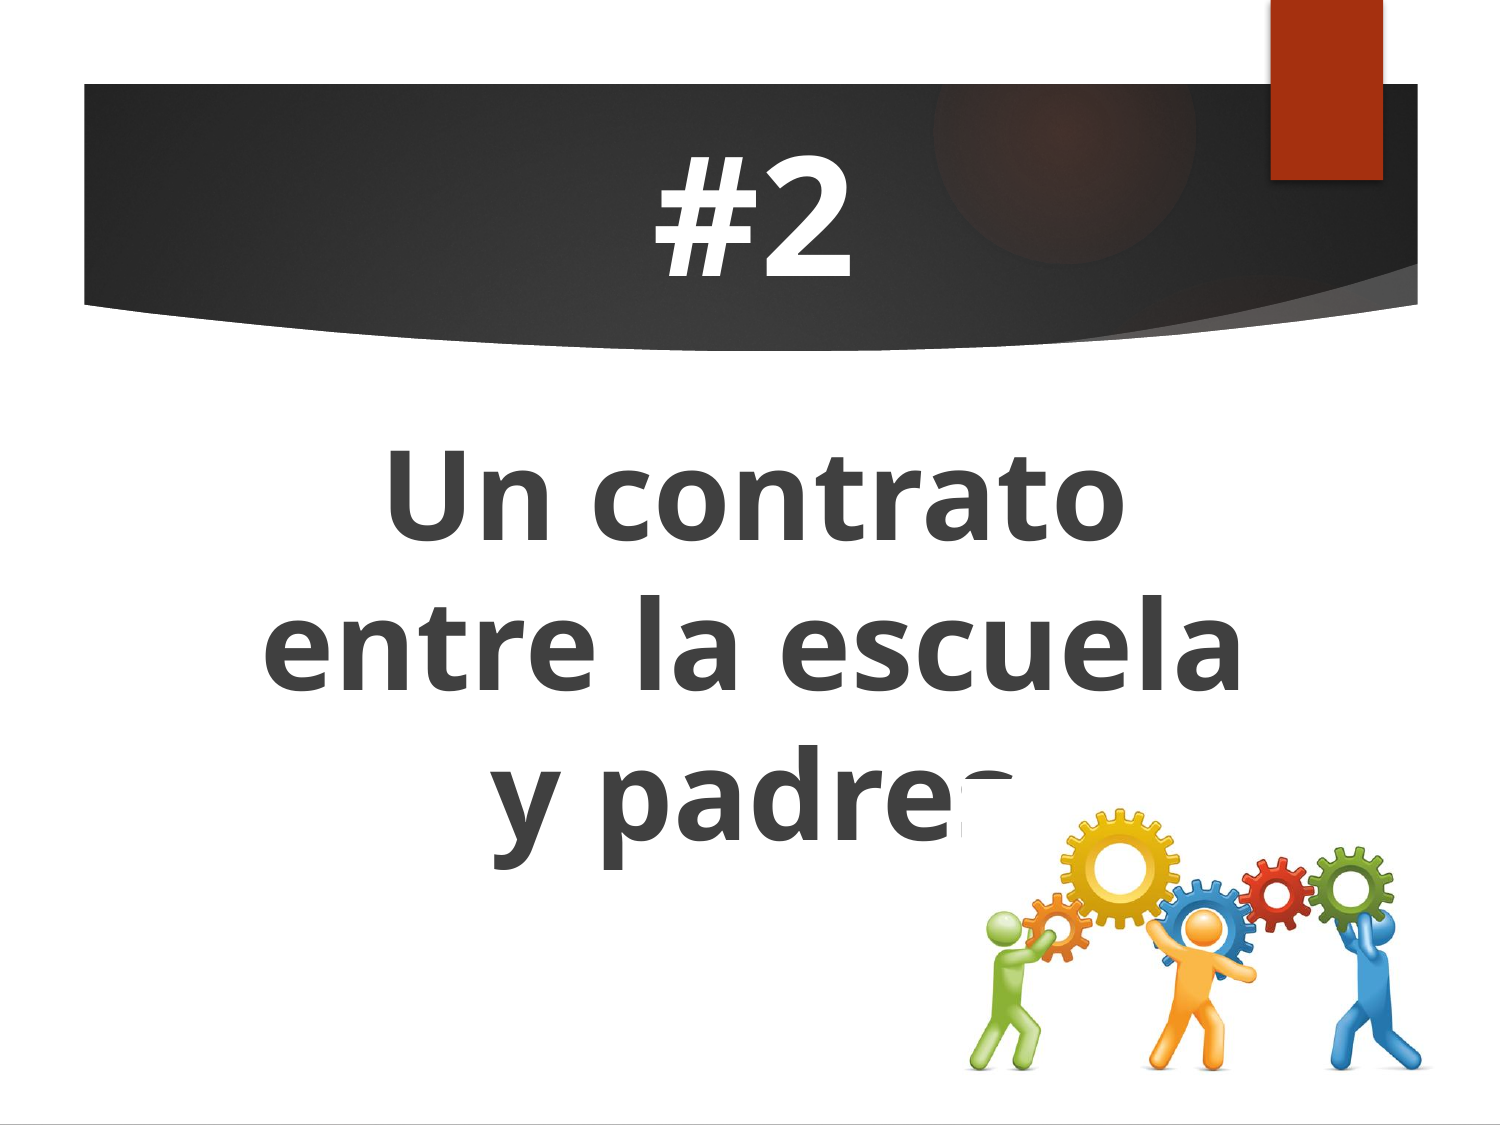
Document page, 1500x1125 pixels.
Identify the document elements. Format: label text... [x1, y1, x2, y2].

title #2 [233, 151, 1275, 269]
picture [962, 779, 1436, 1101]
list Un contrato entre la escuela y padres [234, 408, 1275, 988]
